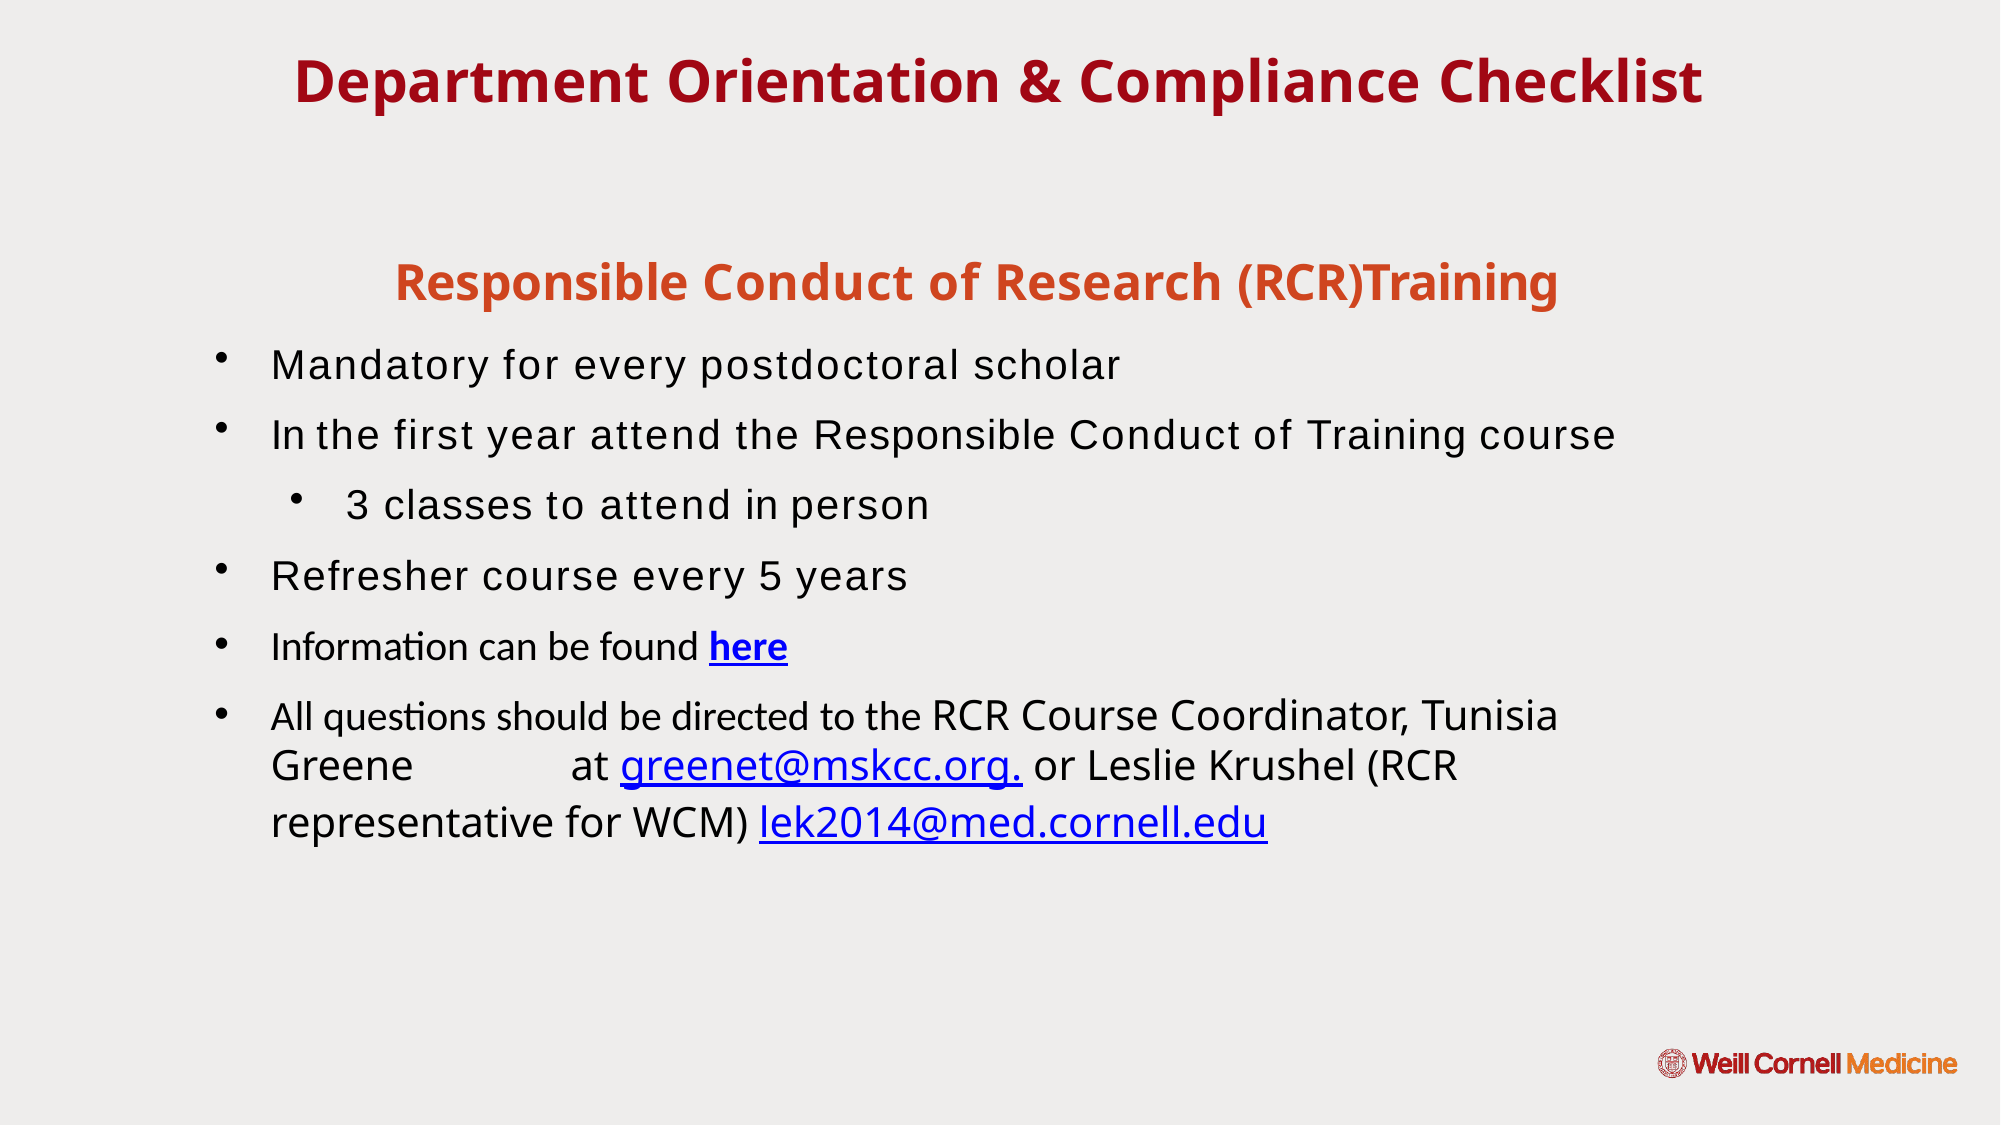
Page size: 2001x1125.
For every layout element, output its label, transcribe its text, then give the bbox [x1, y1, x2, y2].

picture [1637, 1028, 1977, 1099]
title Department Orientation & Compliance Checklist [291, 42, 1709, 233]
text_box Responsible Conduct of Research (RCR)Training Mandatory for every postdoctoral scholar In the first year attend the Responsible Conduct of Training course 3 classes to attend in person Refresher course every 5 years Information can be found here All questions should be directed to the RCR Course Coordinator, Tunisia Greene at greenet@mskcc.org. or Leslie Krushel (RCR representative for WCM) lek2014@med.cornell.edu [212, 214, 1623, 914]
